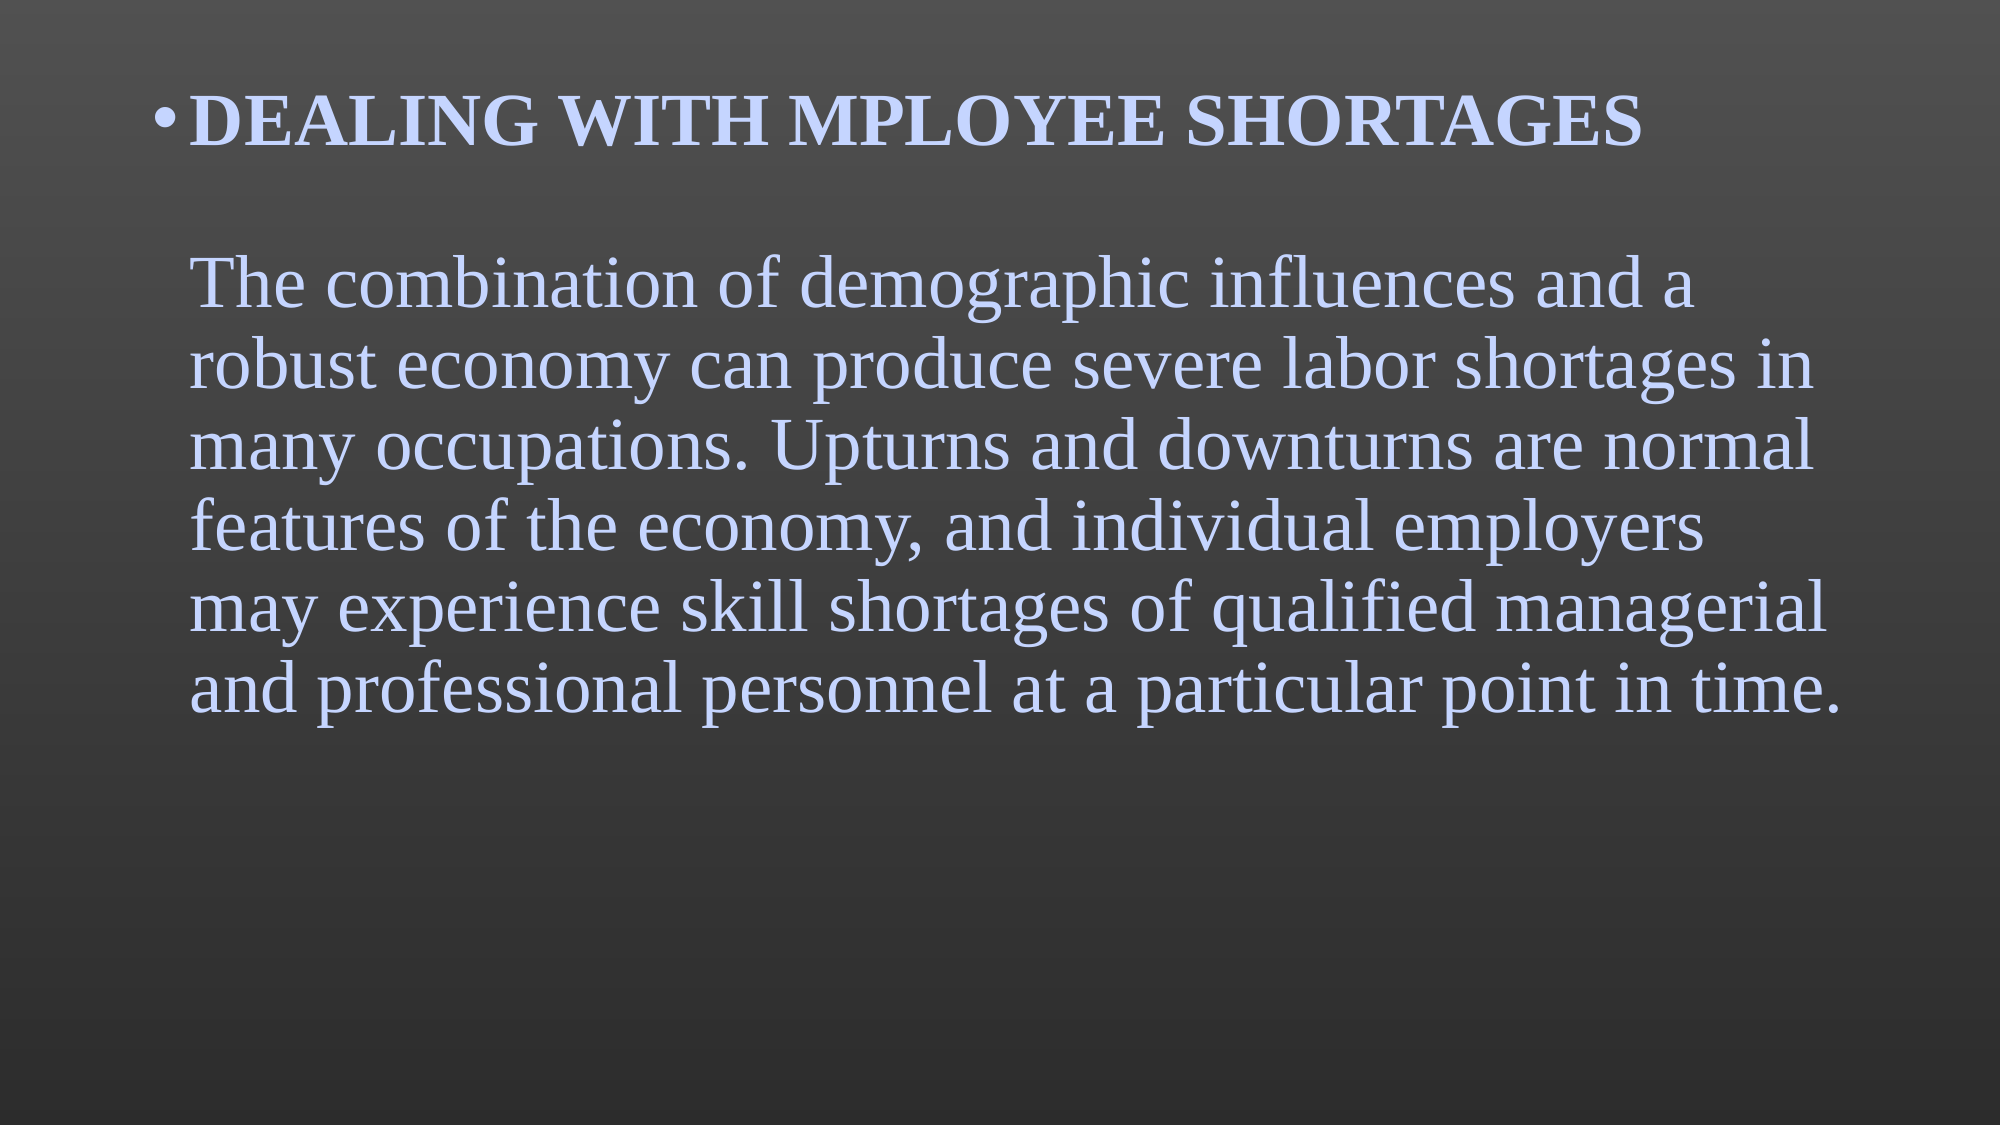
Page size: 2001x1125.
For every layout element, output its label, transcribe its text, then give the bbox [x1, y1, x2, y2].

list DEALING WITH MPLOYEE SHORTAGES The combination of demographic influences and a robust economy can produce severe labor shortages in many occupations. Upturns and downturns are normal features of the economy, and individual employers may experience skill shortages of qualified managerial and professional personnel at a particular point in time. [137, 73, 1863, 1050]
